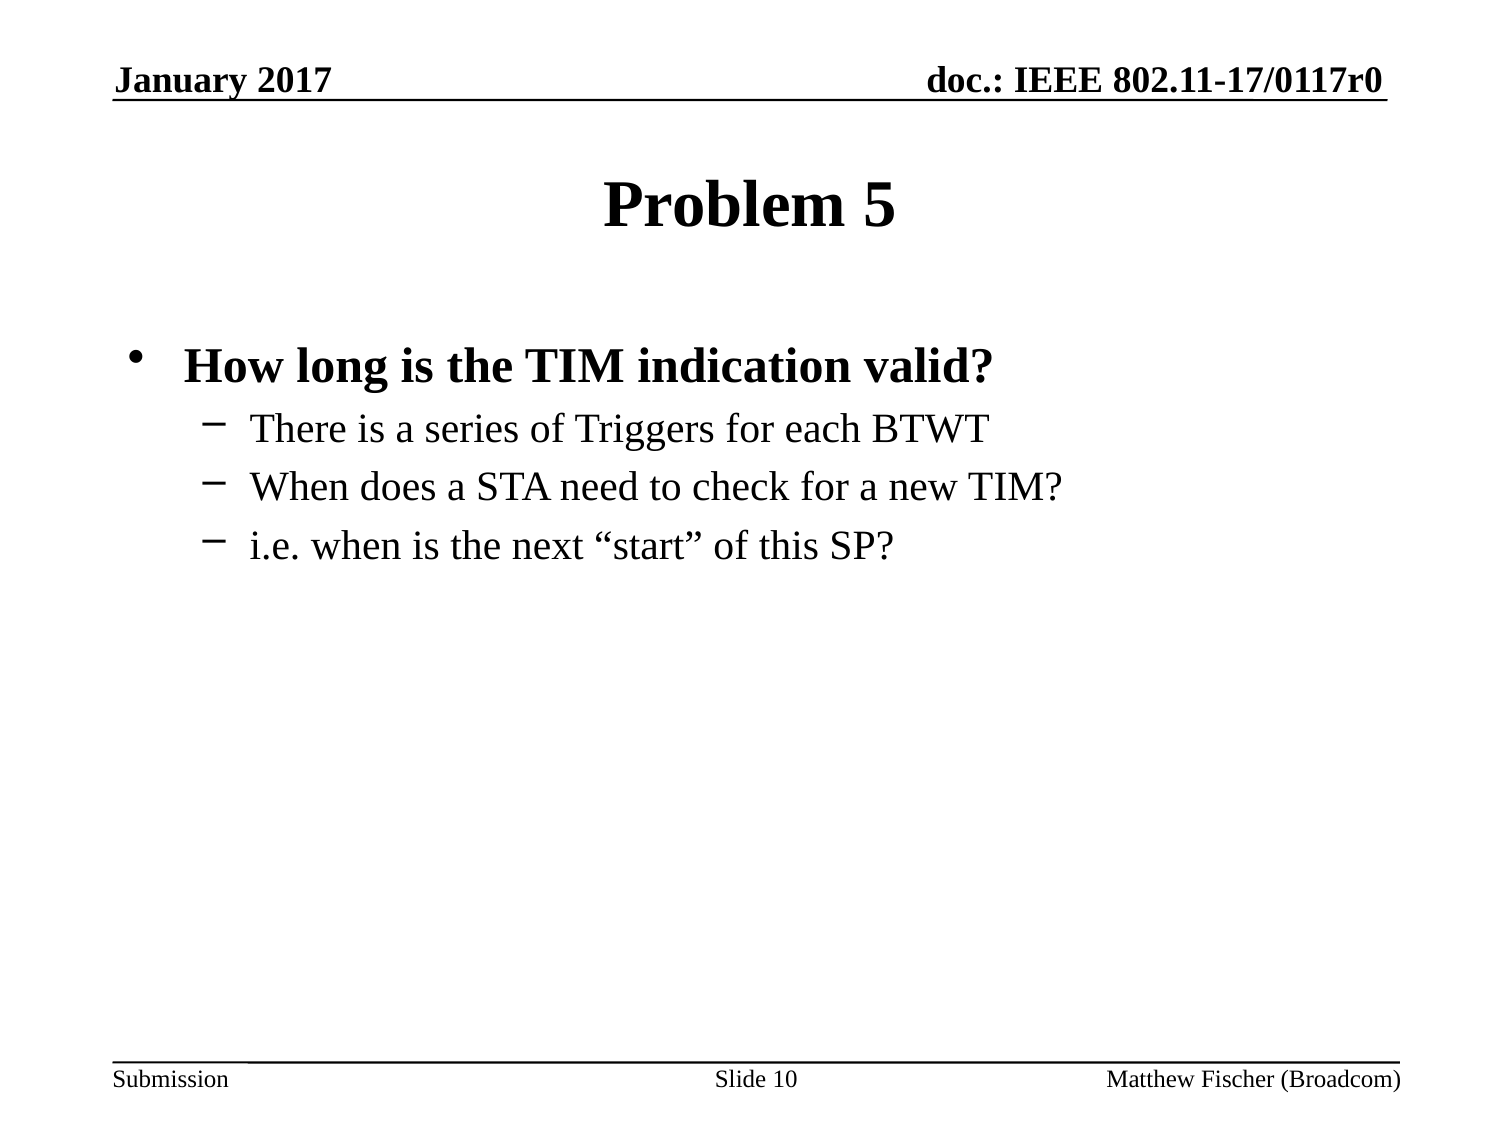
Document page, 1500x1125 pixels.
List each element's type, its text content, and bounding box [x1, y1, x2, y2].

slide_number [114, 54, 335, 101]
list How long is the TIM indication valid? There is a series of Triggers for each BTWT When does a STA need to check for a new TIM? i.e. when is the next “start” of this SP? [112, 324, 1388, 1001]
footer Matthew Fischer (Broadcom) [1102, 1061, 1402, 1093]
title Problem 5 [112, 112, 1388, 288]
slide_number Slide 10 [712, 1061, 800, 1093]
